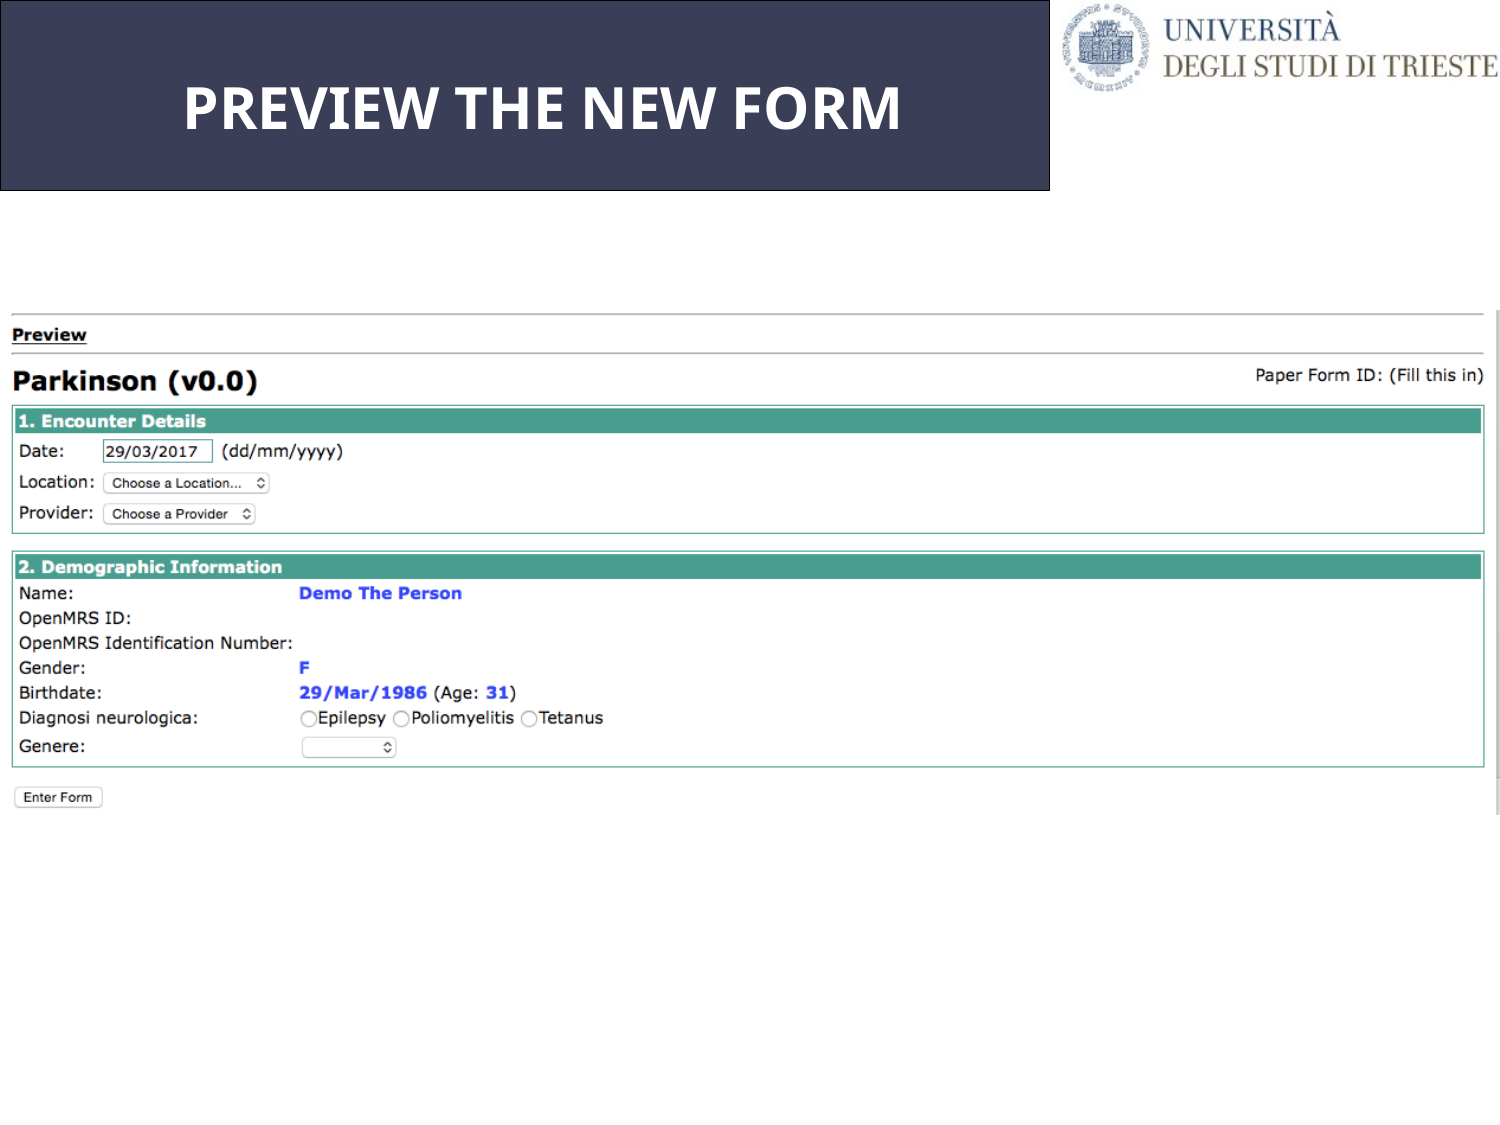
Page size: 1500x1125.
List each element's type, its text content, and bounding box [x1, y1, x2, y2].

picture [1059, 0, 1500, 96]
picture [0, 310, 1500, 815]
title PREVIEW THE NEW FORM [37, 41, 1050, 172]
